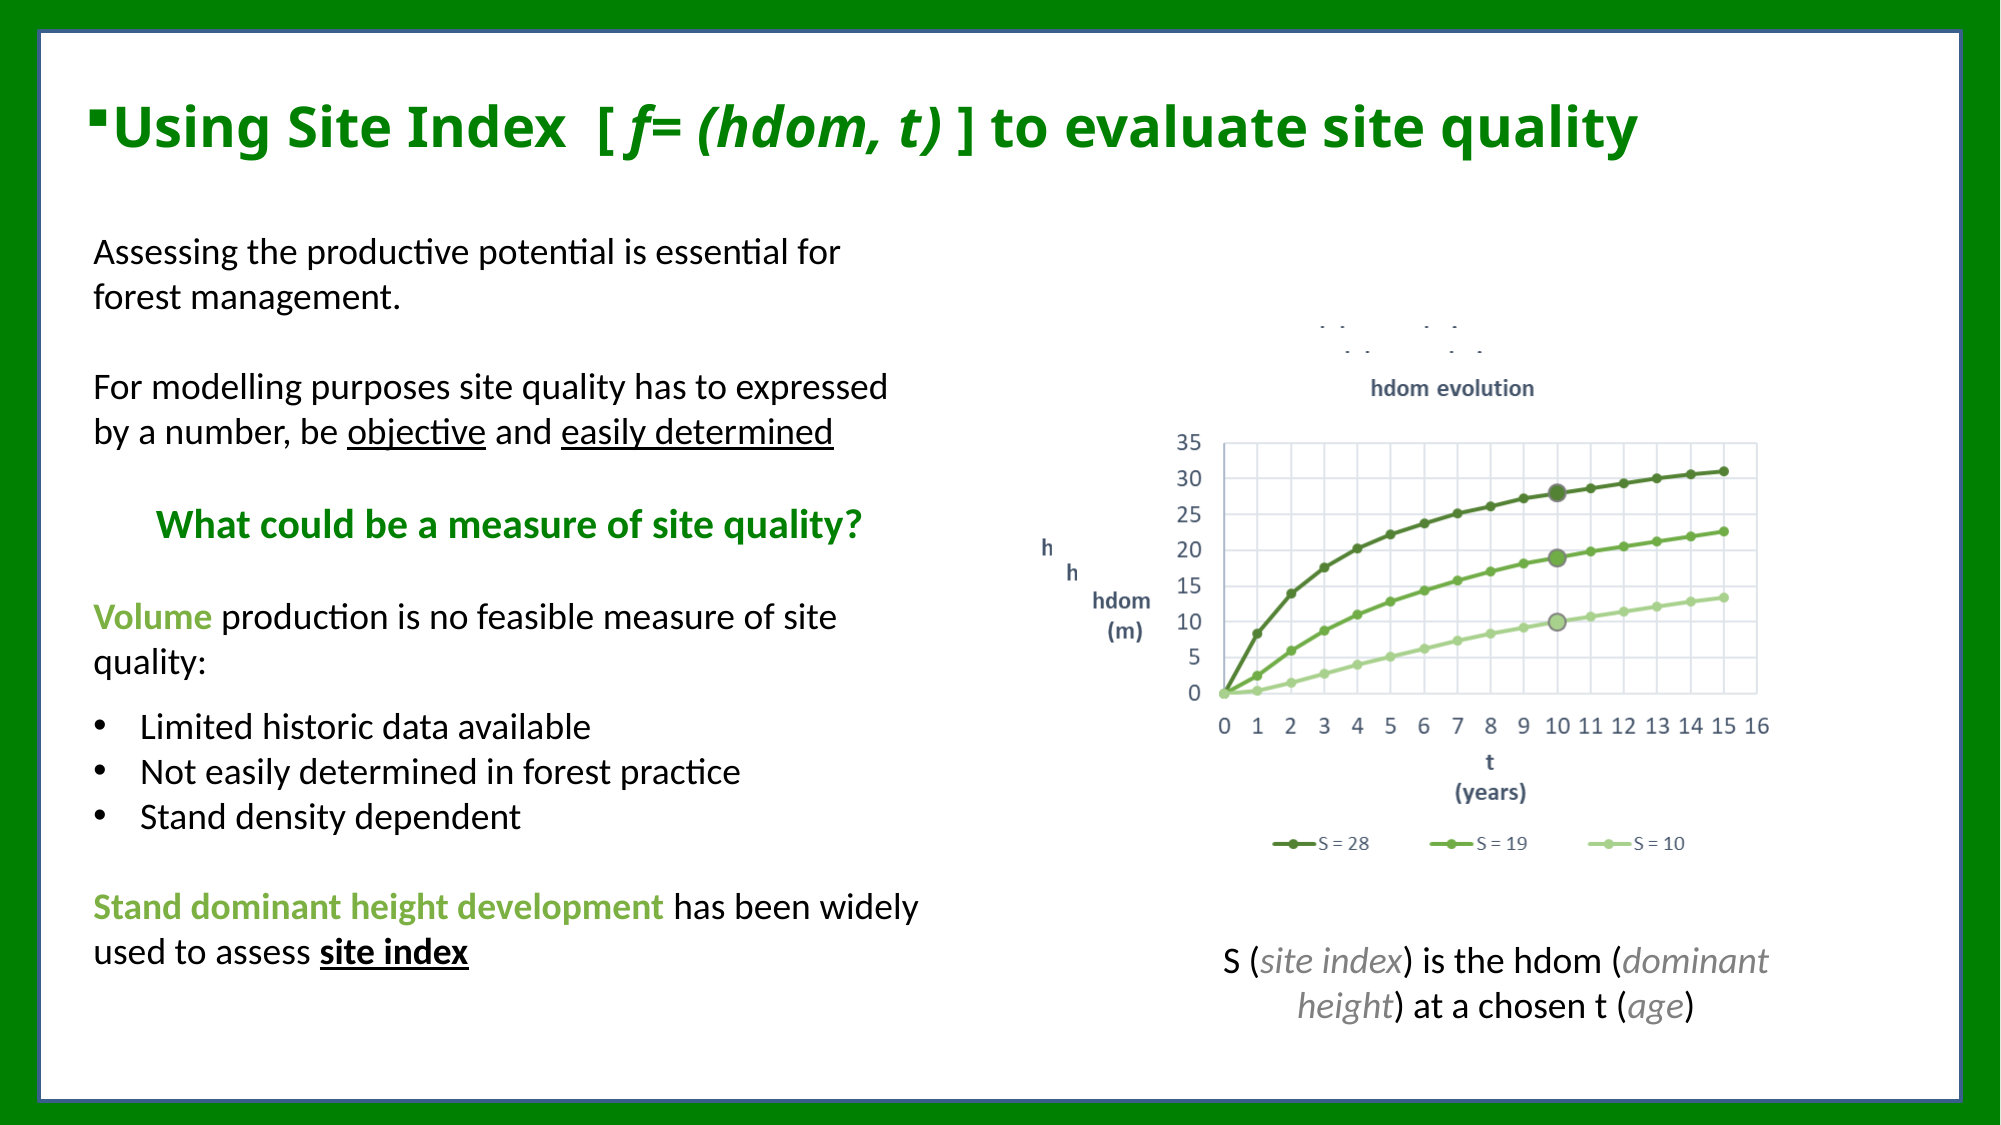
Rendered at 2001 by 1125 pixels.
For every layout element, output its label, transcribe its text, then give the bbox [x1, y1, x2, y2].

title Using Site Index [ f= (hdom, t) ] to evaluate site quality [70, 66, 1930, 185]
text_box S (site index) is the hdom (dominant height) at a chosen t (age) [1153, 928, 1839, 1034]
picture [1026, 303, 1828, 875]
text_box Assessing the productive potential is essential for forest management. For modelling purposes site quality has to expressed by a number, be objective and easily determined What could be a measure of site quality? Volume production is no feasible measure of site quality: Limited historic data available Not easily determined in forest practice Stand density dependent Stand dominant height development has been widely used to assess site index [78, 219, 941, 1000]
